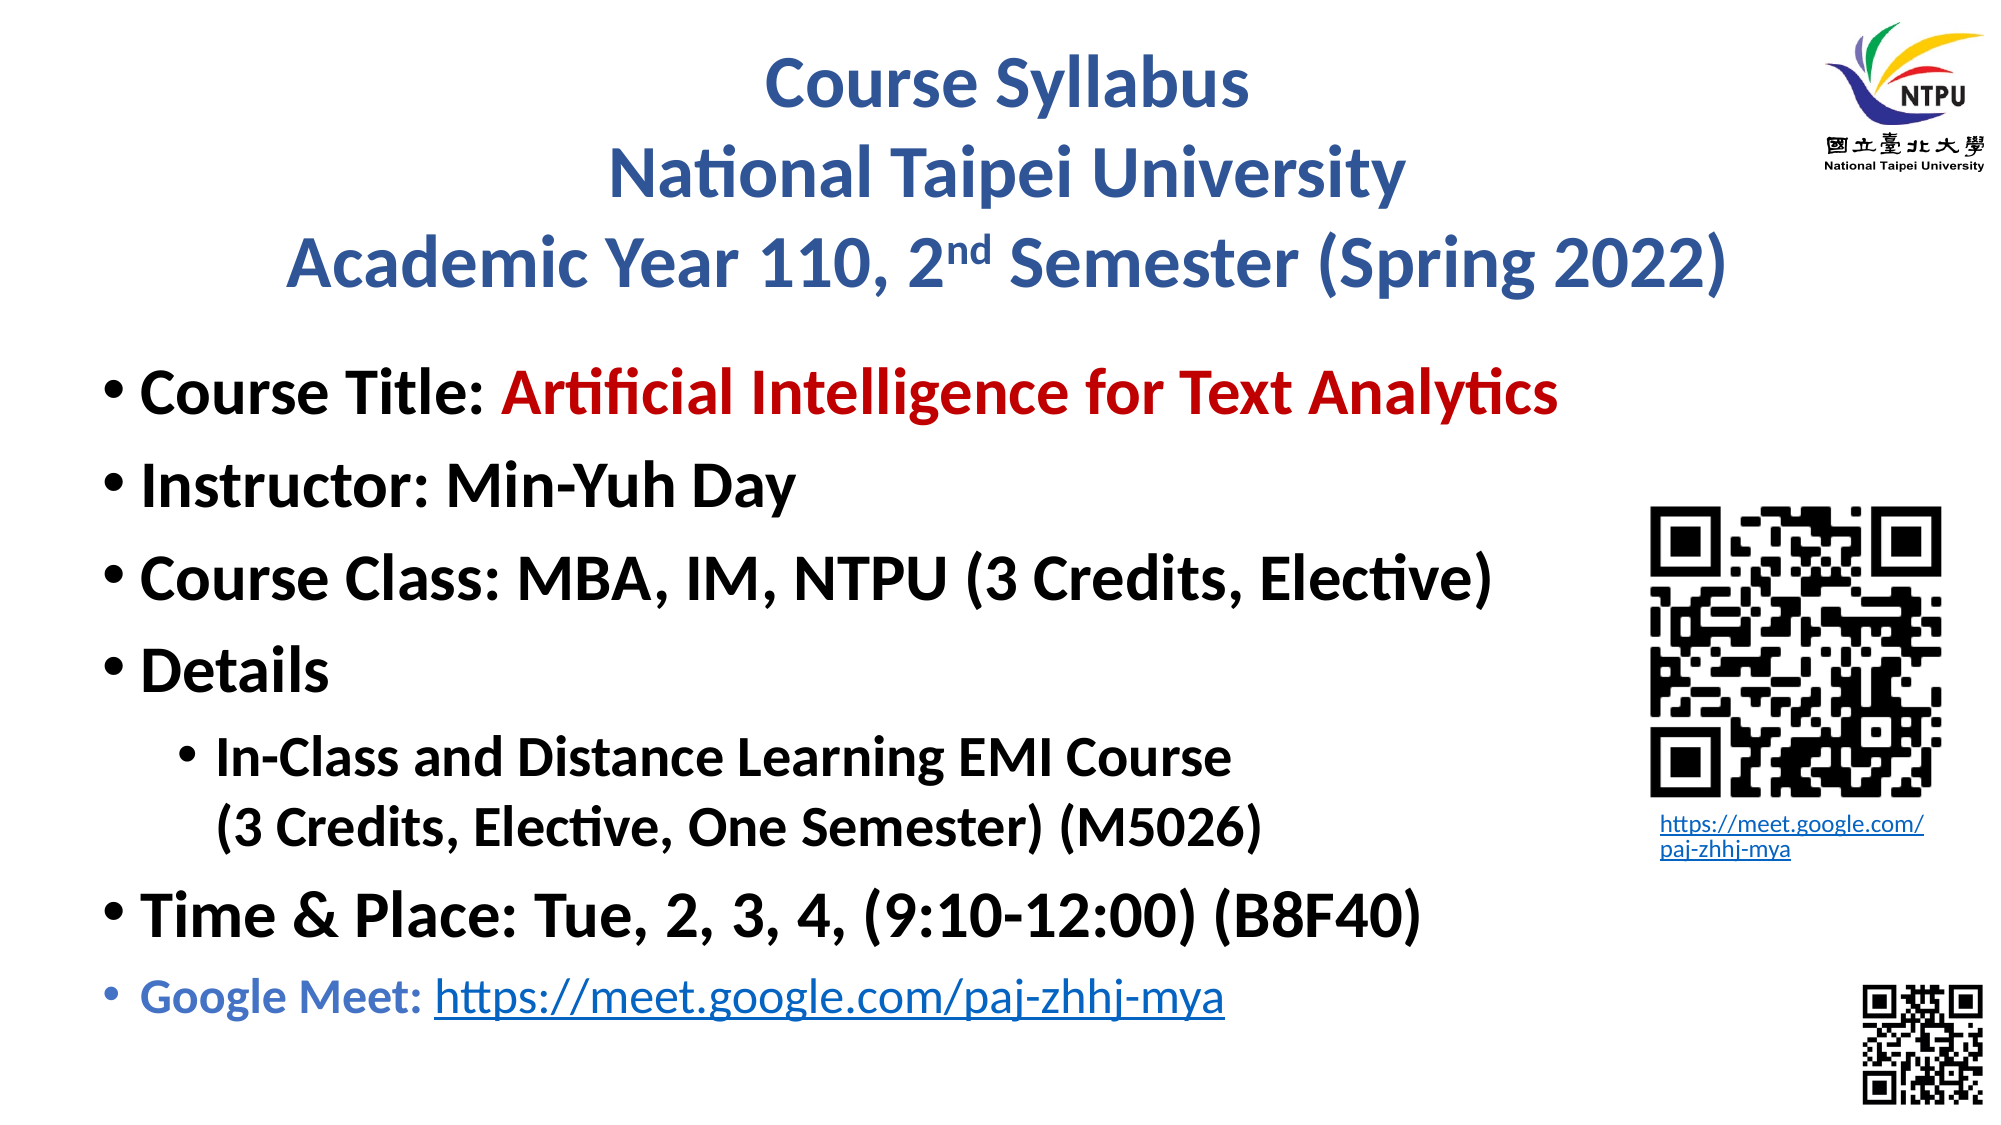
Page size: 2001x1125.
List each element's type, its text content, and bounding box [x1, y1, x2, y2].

slide_number 54 [1830, 1076, 1989, 1116]
picture [1825, 132, 1984, 172]
picture [1608, 464, 1984, 840]
picture [1825, 22, 1984, 125]
list Course Title: Artificial Intelligence for Text Analytics Instructor: Min-Yuh Day Course Class: MBA, IM, NTPU (3 Credits, Elective) Details In-Class and Distance Learning EMI Course (3 Credits, Elective, One Semester) (M5026) Time & Place: Tue, 2, 3, 4, (9:10-12:00) (B8F40) Google Meet: https://meet.google.com/paj-zhhj-mya [87, 340, 1929, 1056]
picture [1857, 979, 1988, 1110]
text_box https://meet.google.com/paj-zhhj-mya [1645, 840, 1950, 845]
title Course Syllabus National Taipei University Academic Year 110, 2nd Semester (Spring 2022) [87, 22, 1929, 313]
